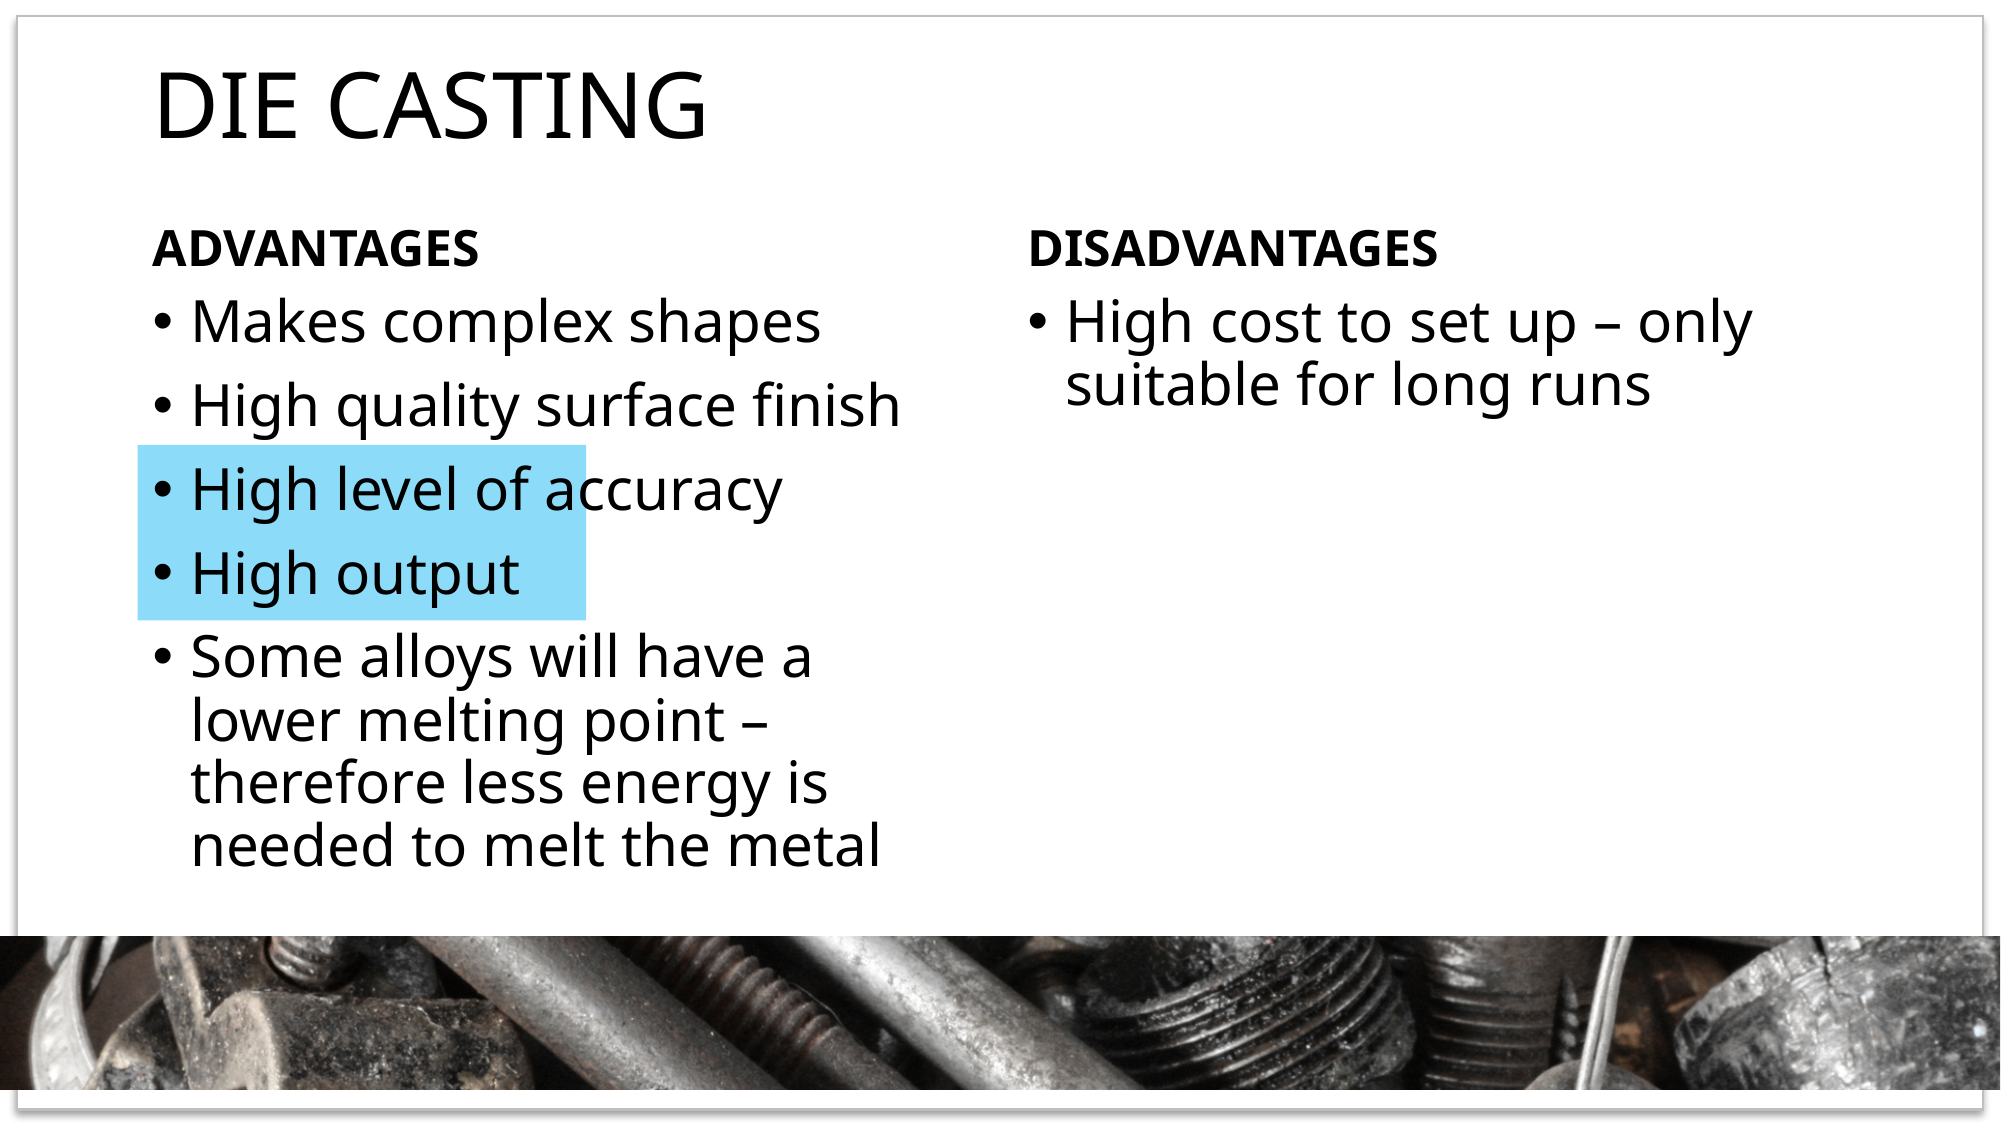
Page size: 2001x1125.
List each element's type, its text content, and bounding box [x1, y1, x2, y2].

list ADVANTAGES [137, 149, 984, 285]
list High cost to set up – only suitable for long runs [1012, 285, 1863, 890]
title DIE CASTING [137, 0, 1863, 218]
list DISADVANTAGES [1012, 149, 1863, 285]
list Makes complex shapes High quality surface finish High level of accuracy High output Some alloys will have a lower melting point – therefore less energy is needed to melt the metal [137, 285, 984, 890]
picture [0, 936, 2001, 1090]
